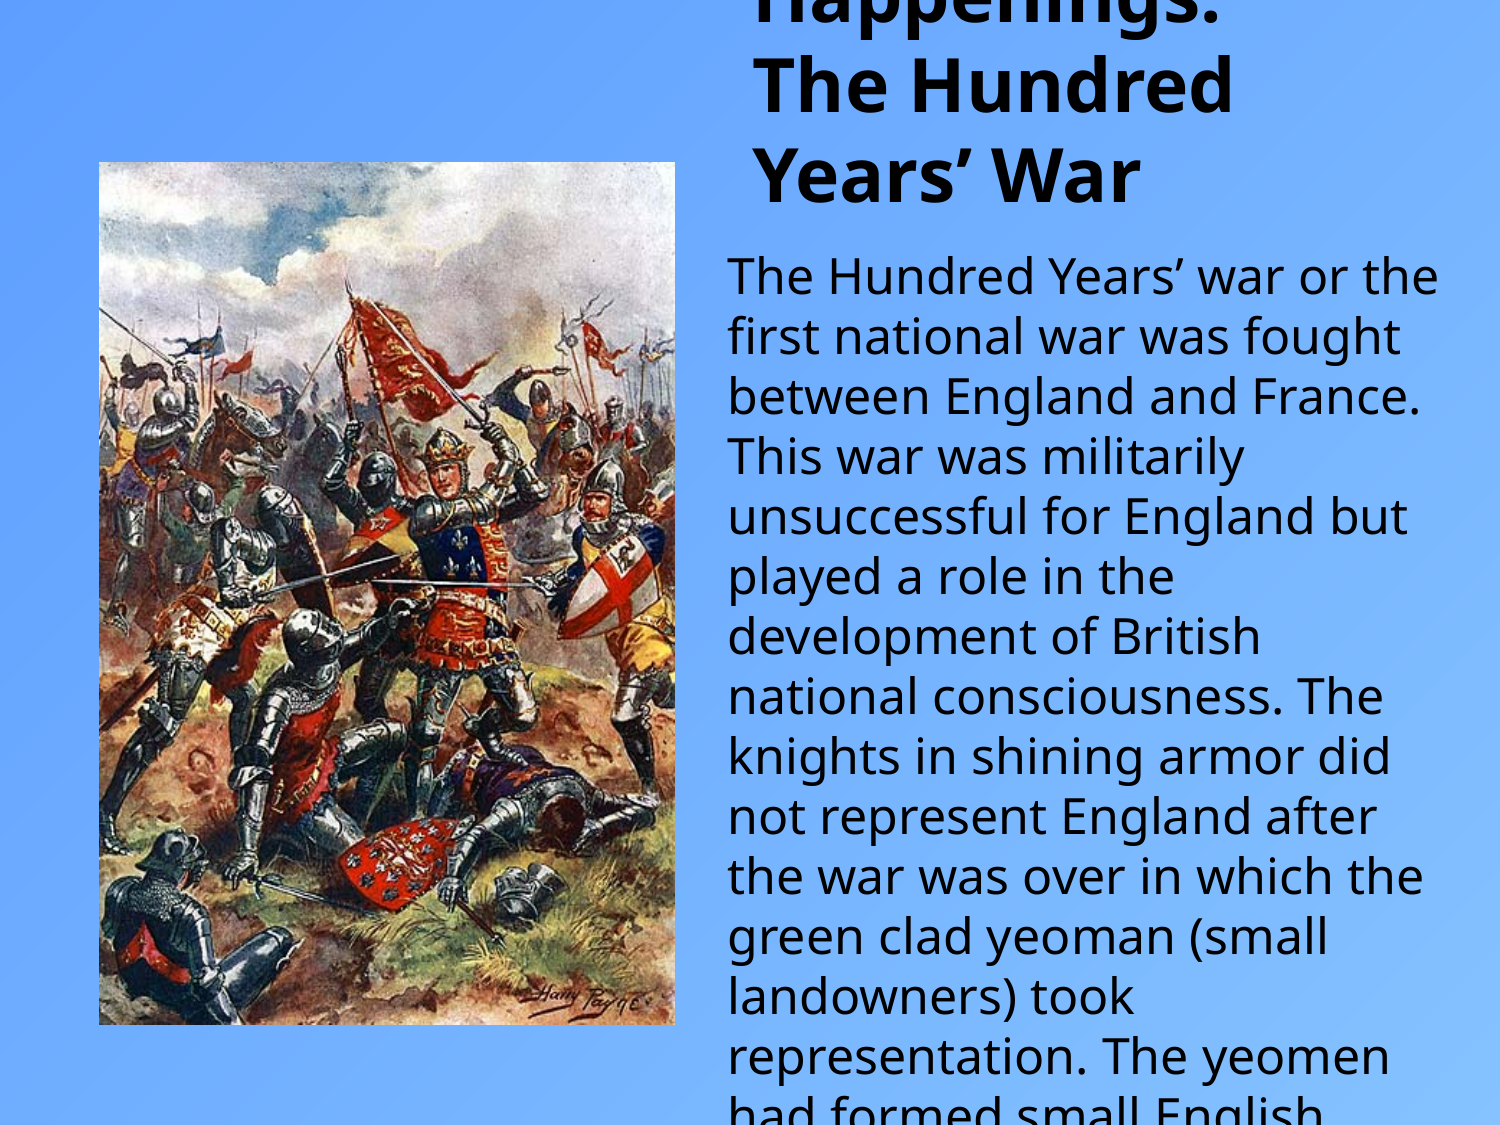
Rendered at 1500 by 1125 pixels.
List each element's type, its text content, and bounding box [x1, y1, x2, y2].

list The Hundred Years’ war or the first national war was fought between England and France. This war was militarily unsuccessful for England but played a role in the development of British national consciousness. The knights in shining armor did not represent England after the war was over in which the green clad yeoman (small landowners) took representation. The yeomen had formed small English armies in France. These yeomen had long arrows that could pierce the knights armor when they shot them over the castle walls. The yeomen had now become the dominant force. The idea of chilvry had died in society but lived on in stories. [712, 237, 1475, 1005]
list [99, 162, 676, 1026]
title The Great Happenings: The Hundred Years’ War [737, 50, 1381, 225]
